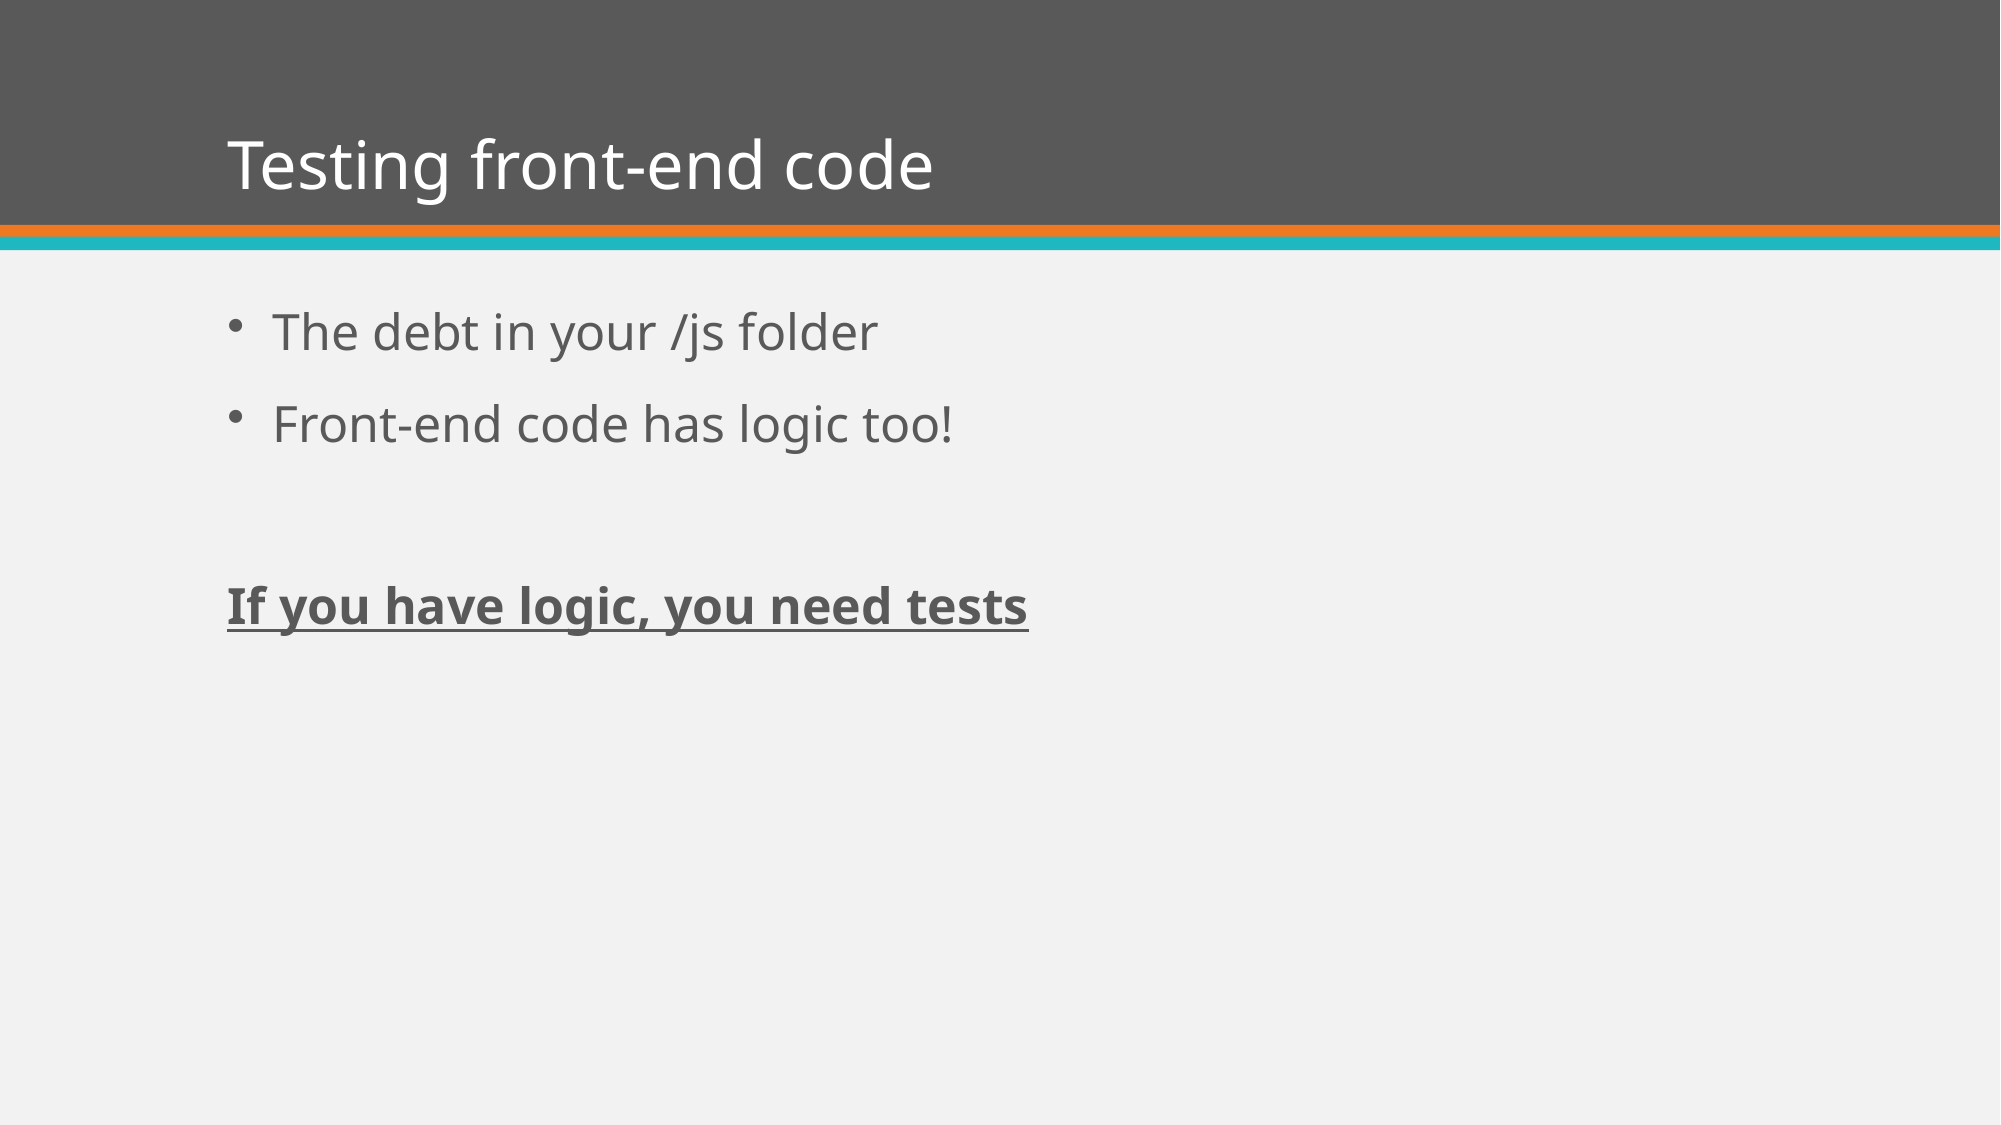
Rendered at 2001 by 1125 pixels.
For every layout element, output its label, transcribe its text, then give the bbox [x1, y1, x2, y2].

list The debt in your /js folder Front-end code has logic too! If you have logic, you need tests [212, 299, 1788, 1013]
title Testing front-end code [212, 41, 1788, 212]
